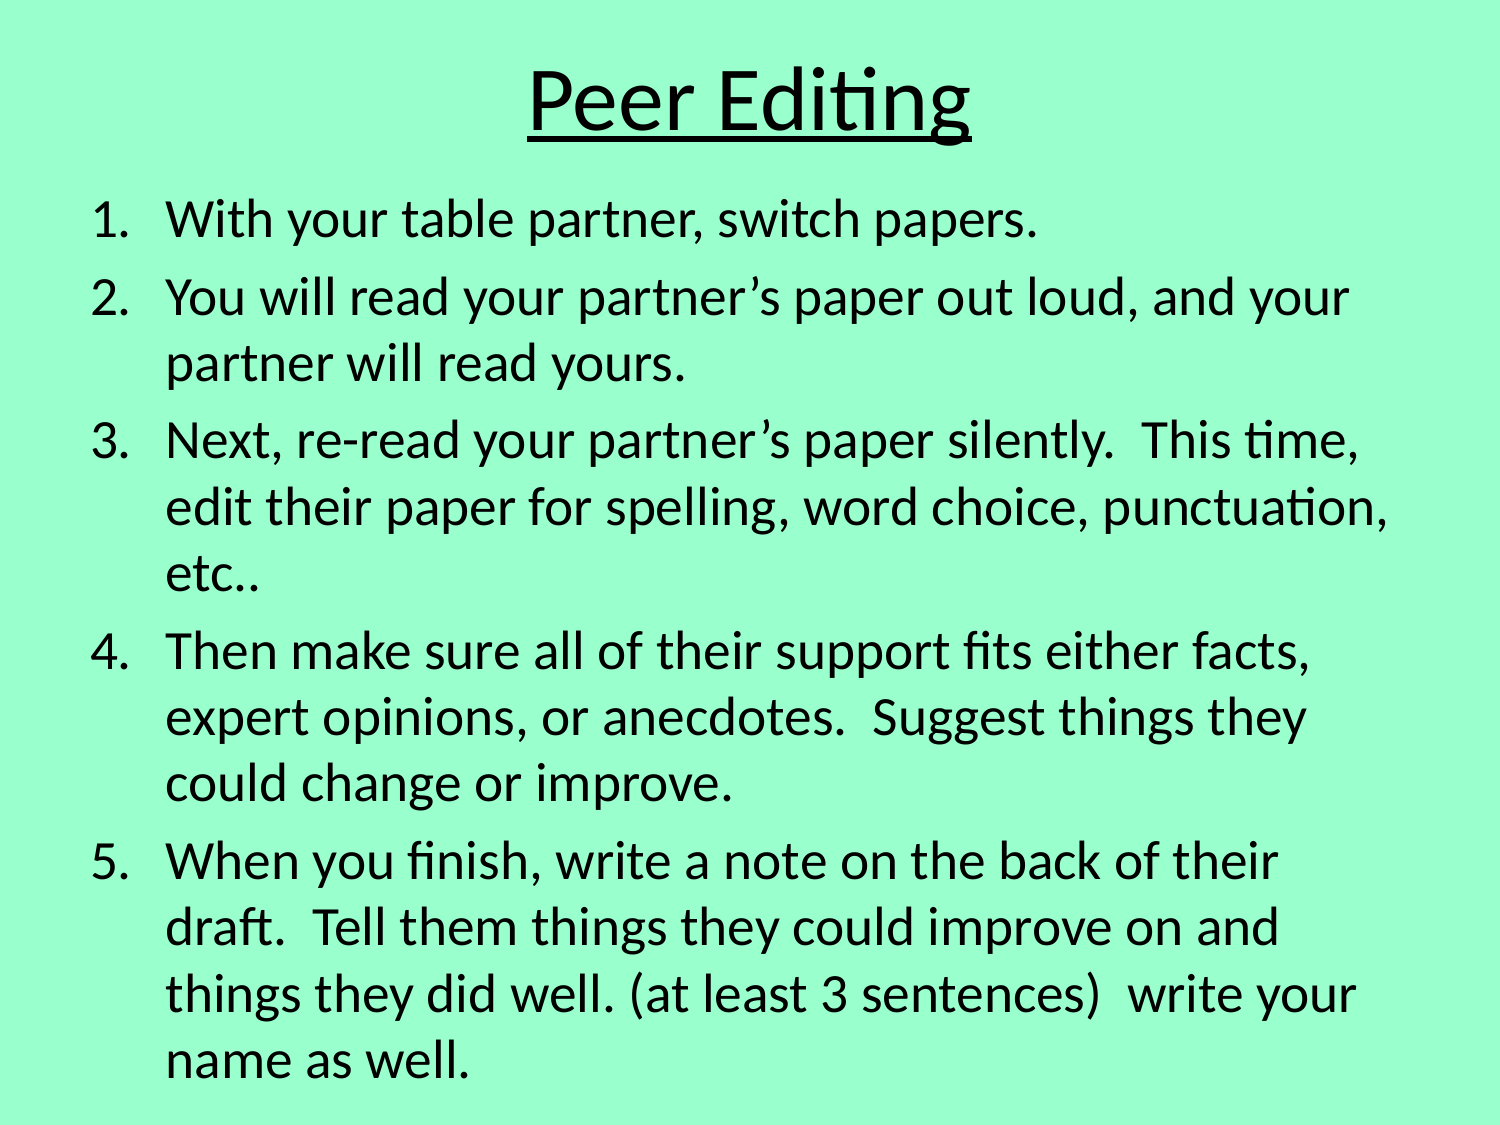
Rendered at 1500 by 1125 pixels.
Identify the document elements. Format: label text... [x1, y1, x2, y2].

list With your table partner, switch papers. You will read your partner’s paper out loud, and your partner will read yours. Next, re-read your partner’s paper silently. This time, edit their paper for spelling, word choice, punctuation, etc.. Then make sure all of their support fits either facts, expert opinions, or anecdotes. Suggest things they could change or improve. When you finish, write a note on the back of their draft. Tell them things they could improve on and things they did well. (at least 3 sentences) write your name as well. [75, 174, 1425, 1100]
title Peer Editing [75, 0, 1425, 174]
